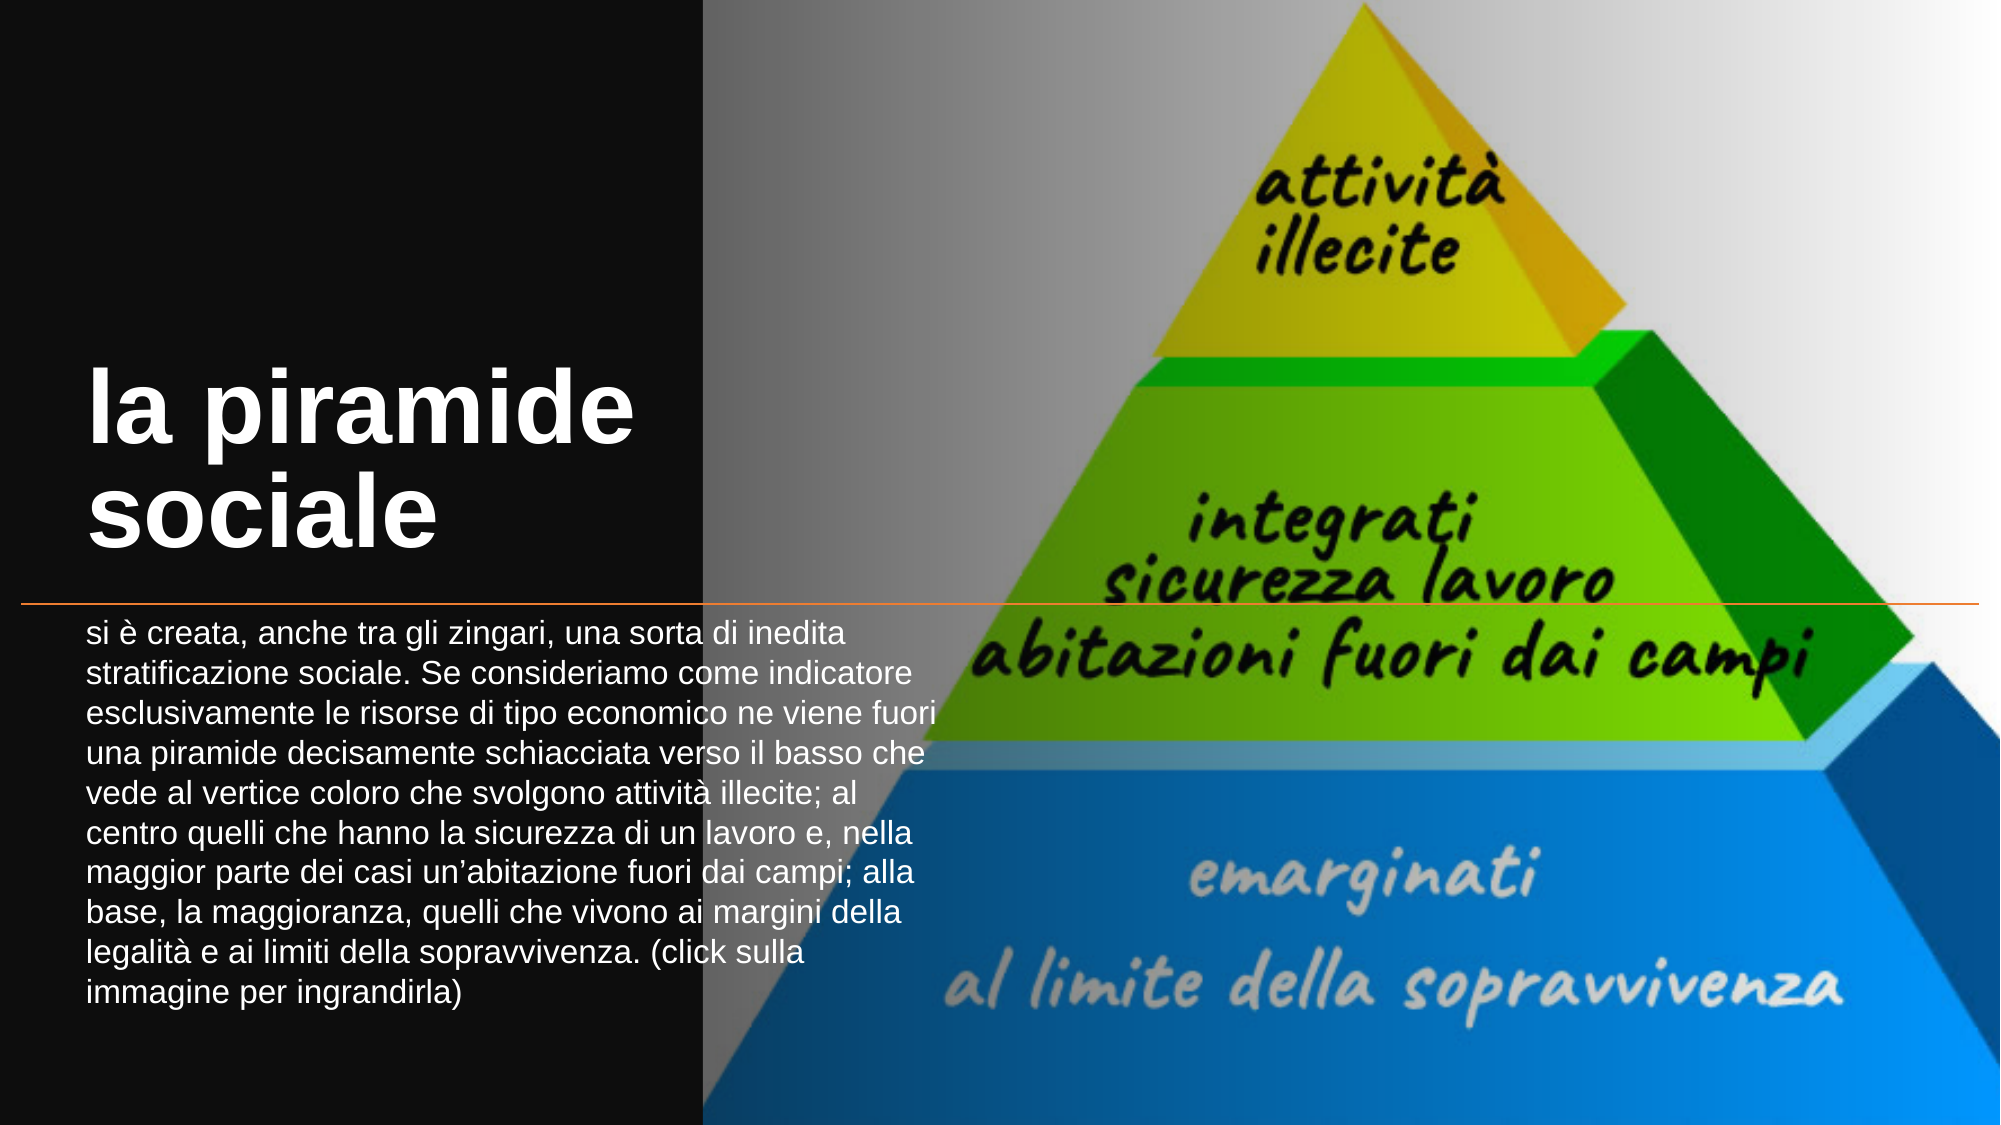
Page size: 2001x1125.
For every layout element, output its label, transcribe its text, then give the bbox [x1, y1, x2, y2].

text_box si è creata, anche tra gli zingari, una sorta di inedita stratificazione sociale. Se consideriamo come indicatore esclusivamente le risorse di tipo economico ne viene fuori una piramide decisamente schiacciata verso il basso che vede al vertice coloro che svolgono attività illecite; al centro quelli che hanno la sicurezza di un lavoro e, nella maggior parte dei casi un’abitazione fuori dai campi; alla base, la maggioranza, quelli che vivono ai margini della legalità e ai limiti della sopravvivenza. (click sulla immagine per ingrandirla) [71, 604, 702, 1018]
picture [702, 0, 2000, 1125]
text_box la piramide sociale [71, 184, 702, 577]
text_box [0, 0, 702, 1125]
